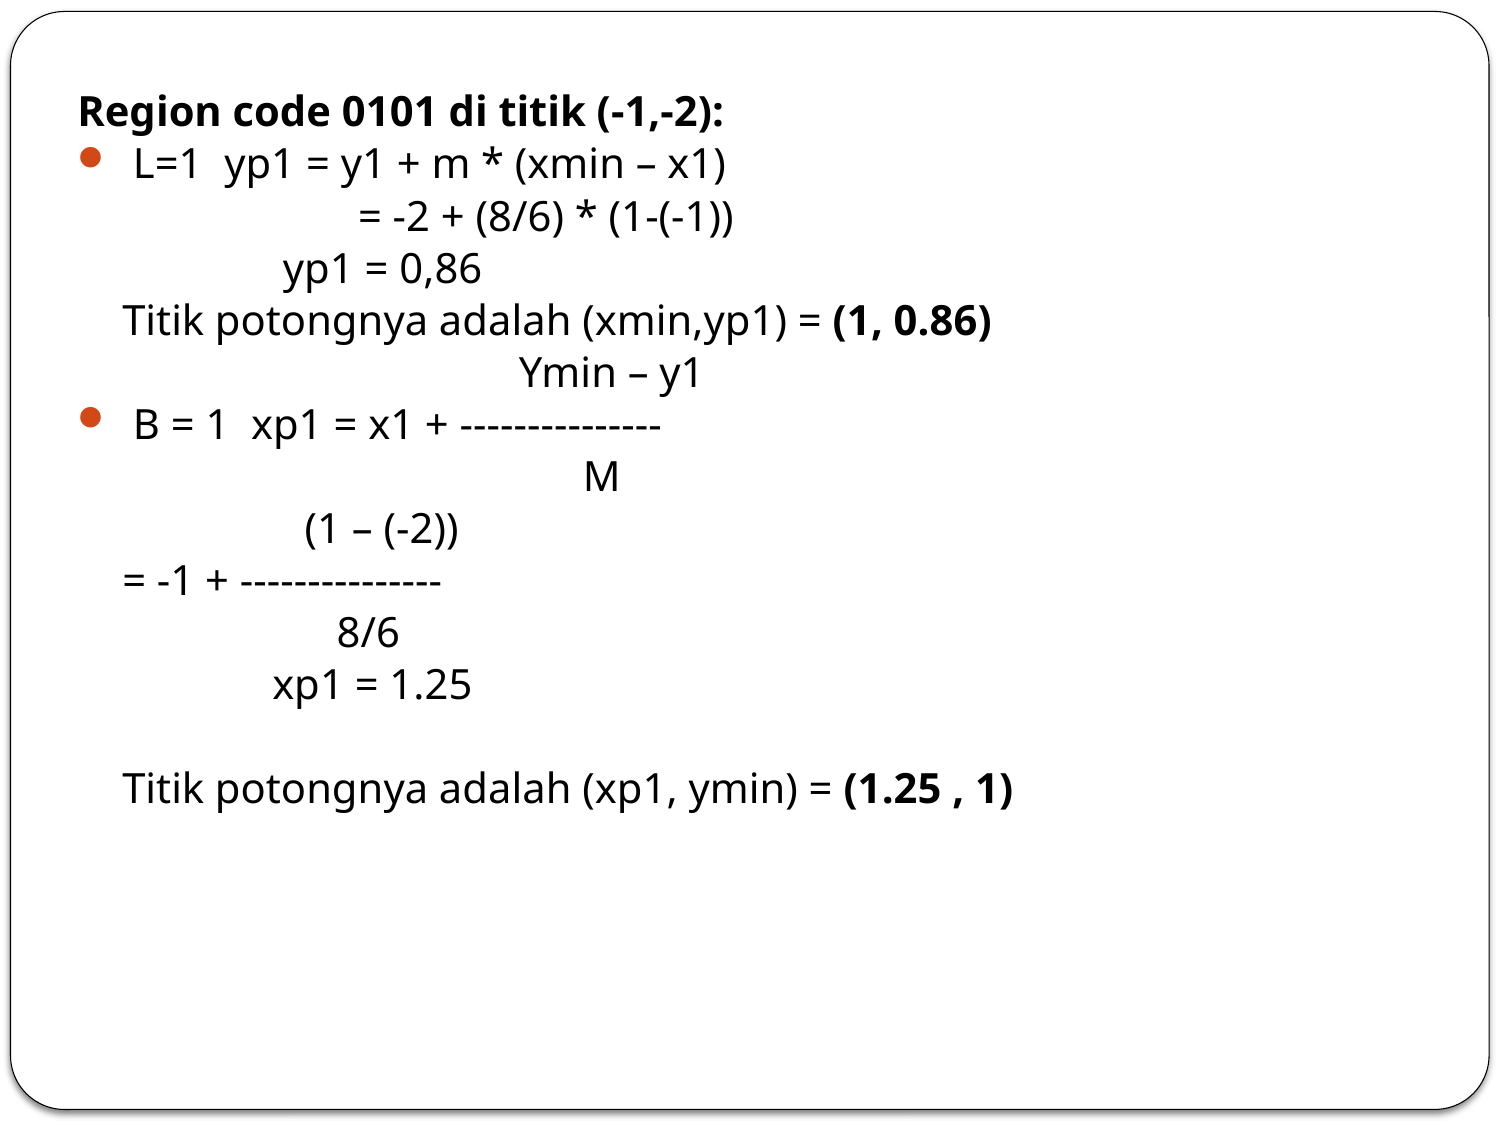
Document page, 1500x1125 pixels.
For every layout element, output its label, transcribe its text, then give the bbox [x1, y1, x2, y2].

list Region code 0101 di titik (-1,-2): L=1 yp1 = y1 + m * (xmin – x1) = -2 + (8/6) * (1-(-1)) yp1 = 0,86 Titik potongnya adalah (xmin,yp1) = (1, 0.86) Ymin – y1 B = 1 xp1 = x1 + --------------- M (1 – (-2)) = -1 + --------------- 8/6 xp1 = 1.25 Titik potongnya adalah (xp1, ymin) = (1.25 , 1) [62, 87, 1413, 830]
